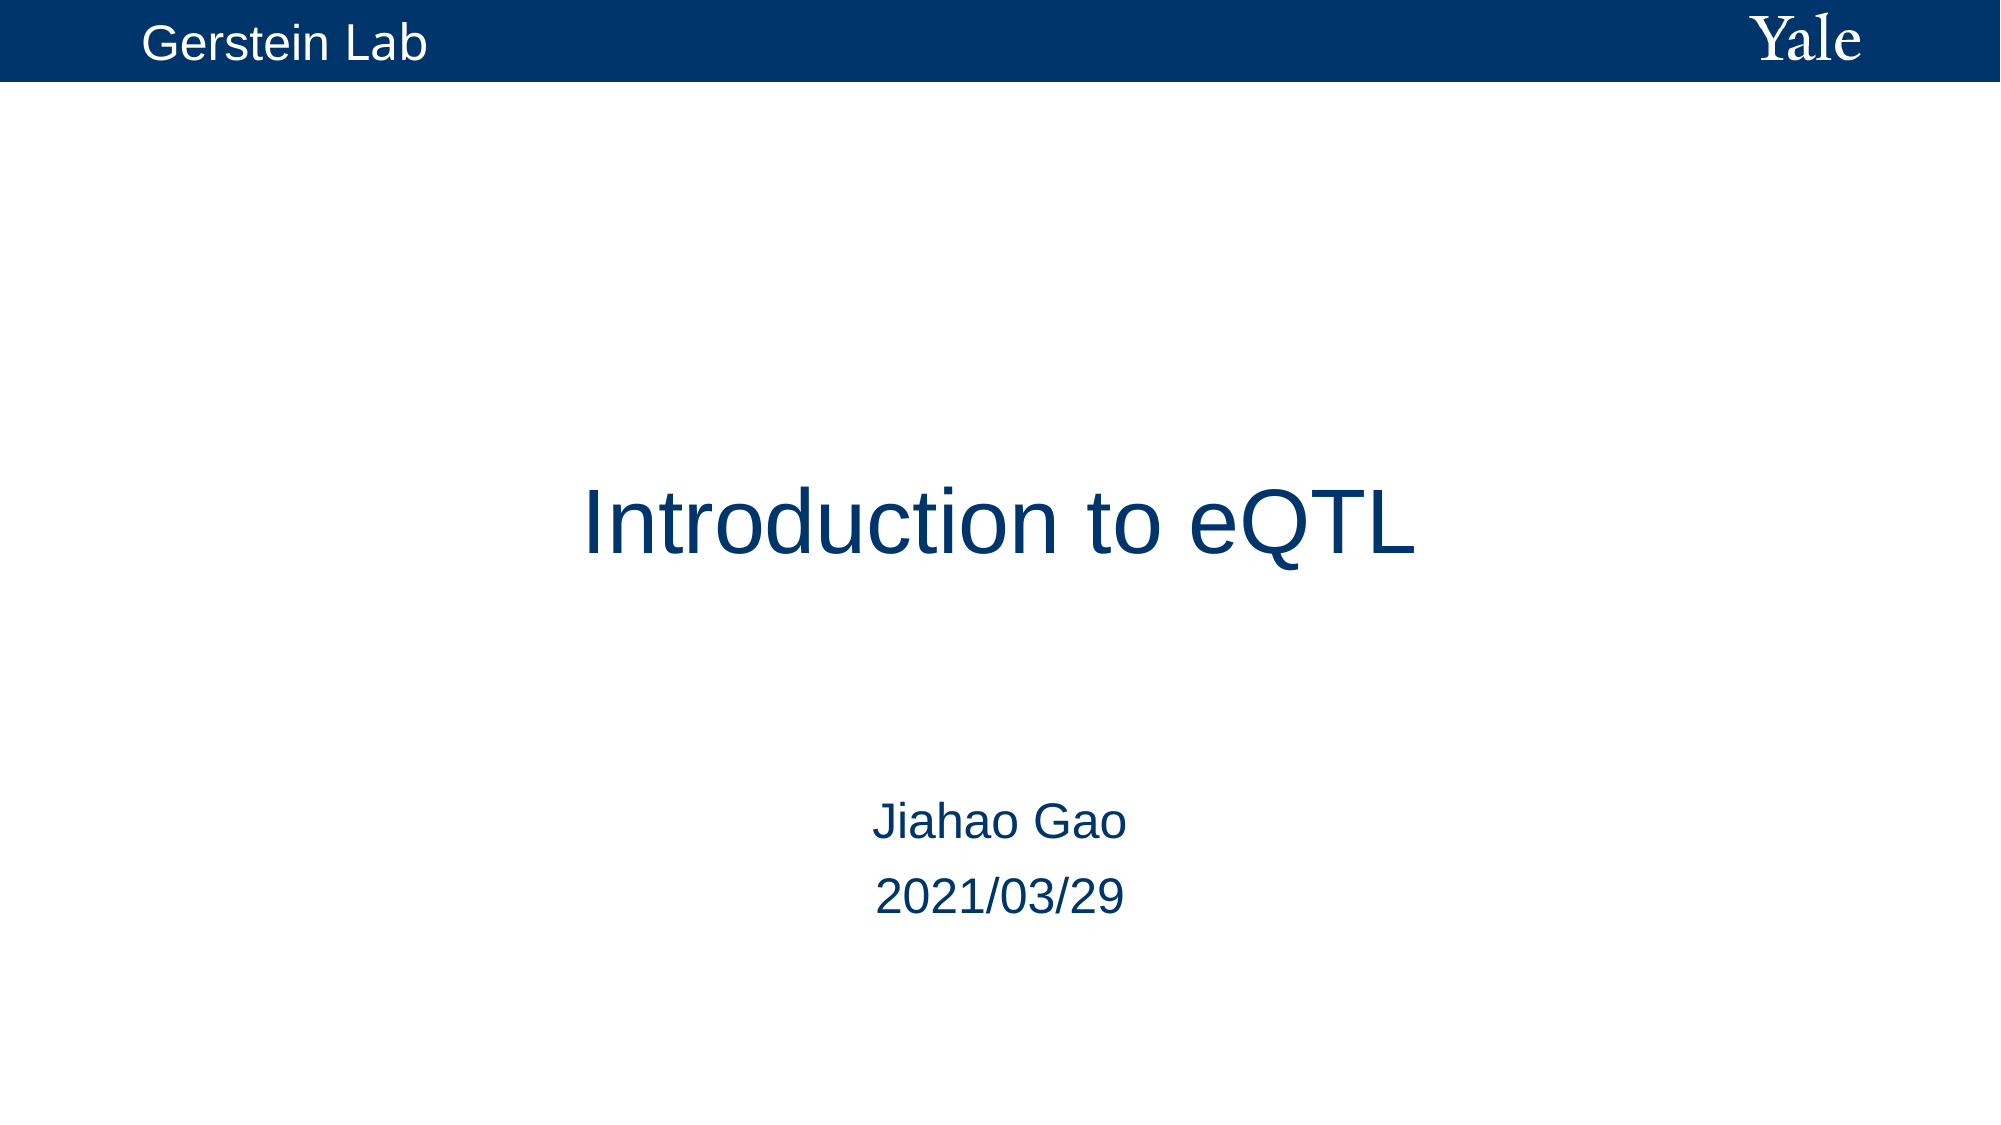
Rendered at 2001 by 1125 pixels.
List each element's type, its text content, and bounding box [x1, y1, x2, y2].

picture [1749, 0, 1863, 93]
title Introduction to eQTL [98, 187, 1902, 580]
subtitle Jiahao Gao 2021/03/29 [249, 788, 1750, 1060]
